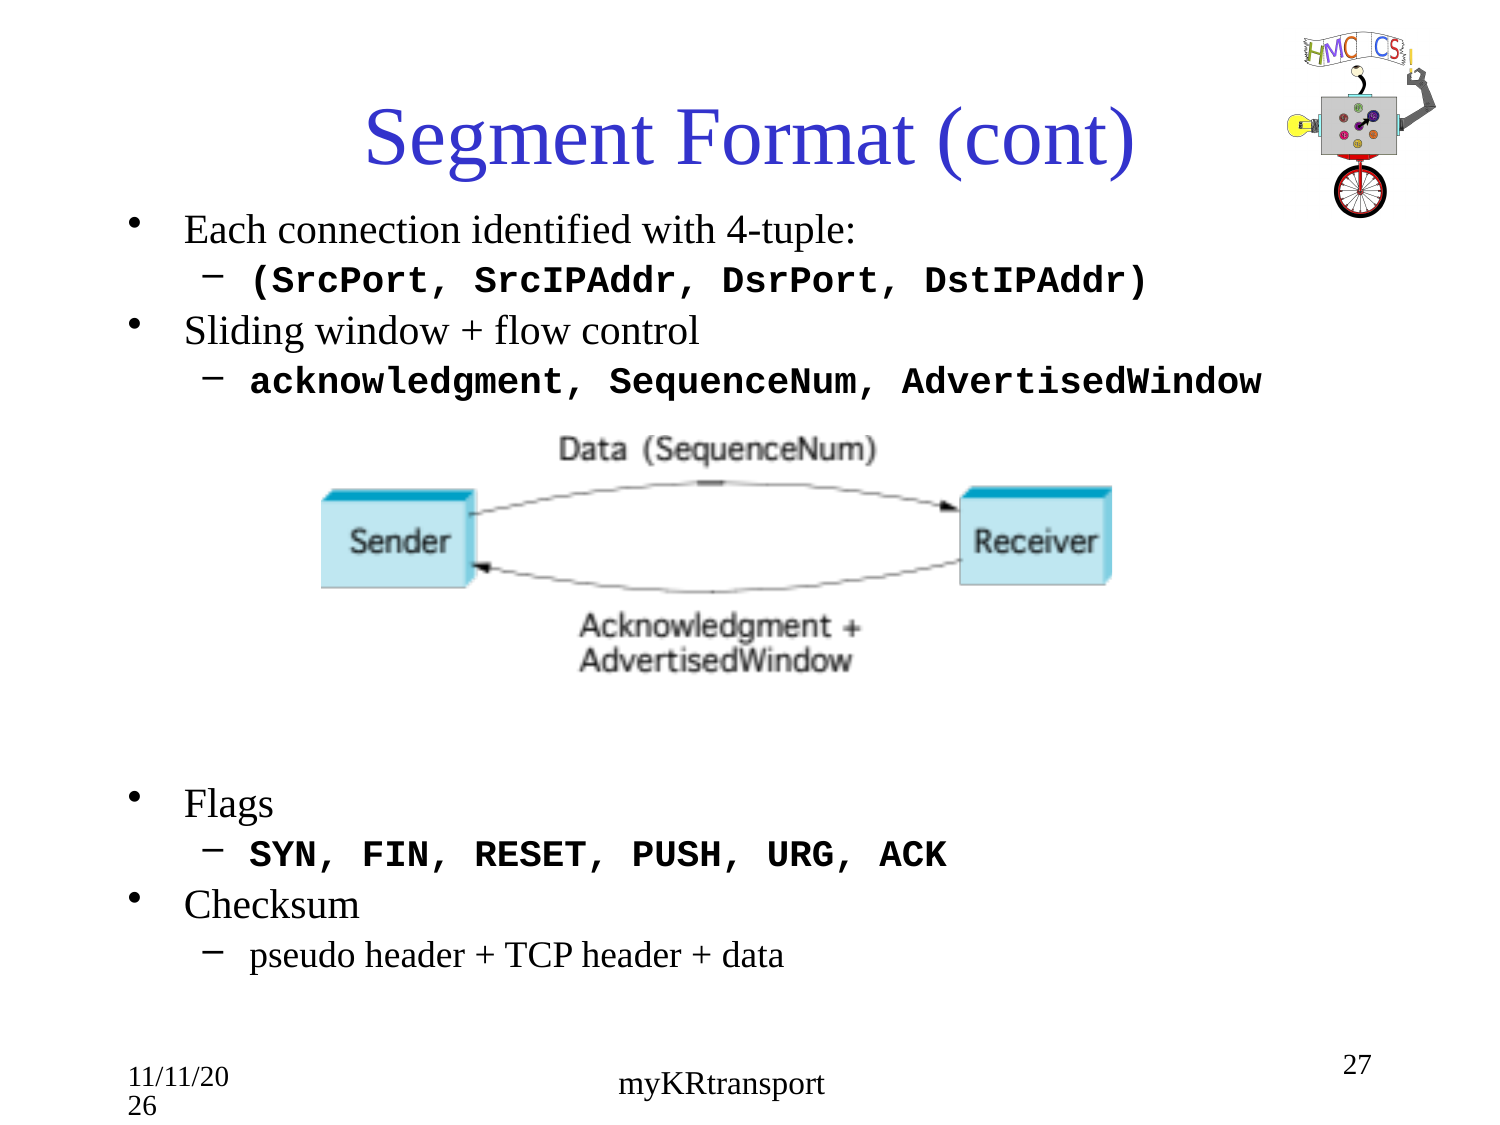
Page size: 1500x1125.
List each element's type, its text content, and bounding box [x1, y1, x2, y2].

list Each connection identified with 4-tuple: (SrcPort, SrcIPAddr, DsrPort, DstIPAddr) Sliding window + flow control acknowledgment, SequenceNum, AdvertisedWindow Flags SYN, FIN, RESET, PUSH, URG, ACK Checksum pseudo header + TCP header + data [112, 200, 1473, 875]
slide_number 27 [1074, 1037, 1388, 1113]
picture [1283, 28, 1442, 200]
picture [320, 435, 1113, 685]
title Segment Format (cont) [112, 37, 1388, 200]
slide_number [112, 1049, 247, 1125]
